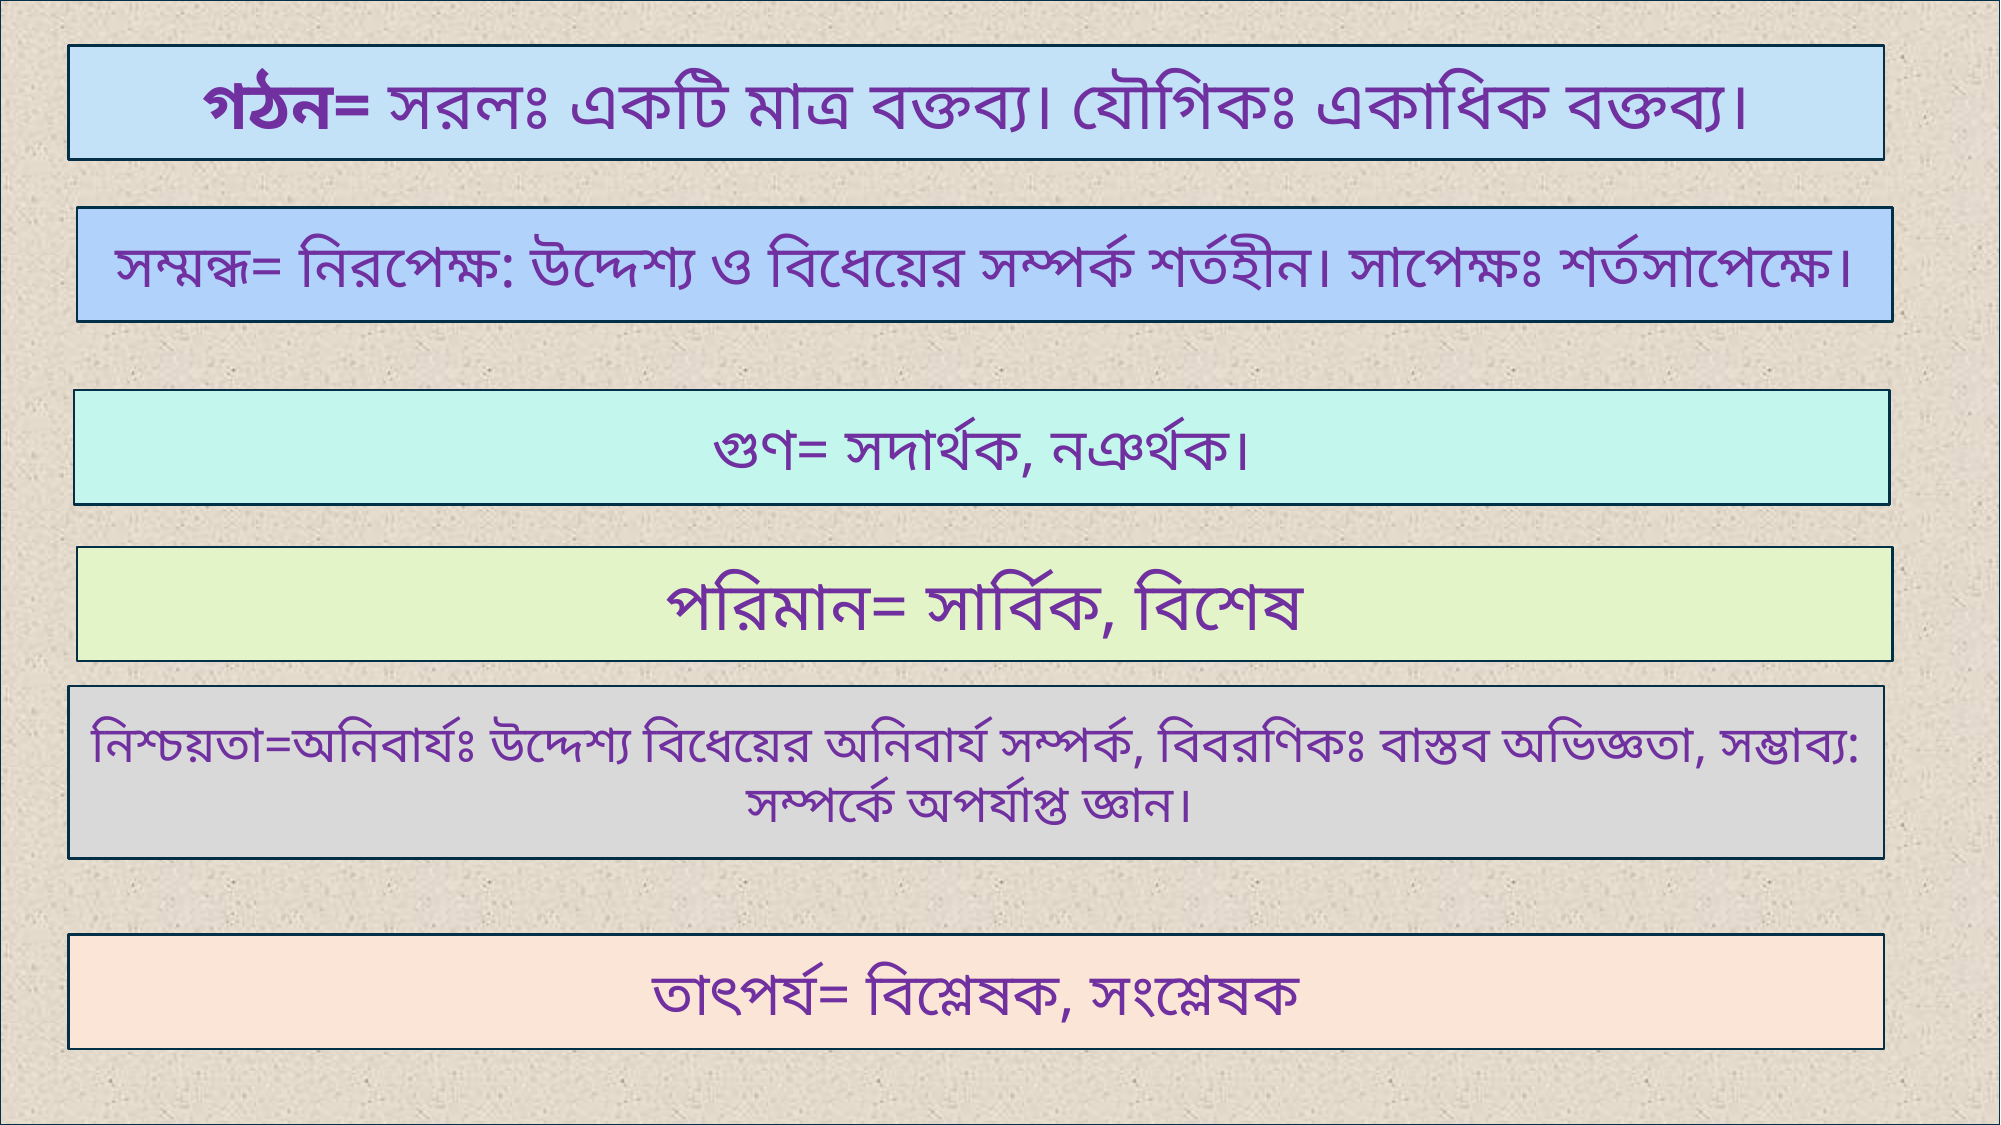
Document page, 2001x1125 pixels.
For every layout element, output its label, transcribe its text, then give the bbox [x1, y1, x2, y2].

text_box [0, 0, 2000, 1125]
text_box গঠন= সরলঃ একটি মাত্র বক্তব্য। যৌগিকঃ একাধিক বক্তব্য। [67, 44, 1885, 161]
text_box সম্মন্ধ= নিরপেক্ষ: উদ্দেশ্য ও বিধেয়ের সম্পর্ক শর্তহীন। সাপেক্ষঃ শর্তসাপেক্ষে। [76, 206, 1894, 323]
text_box পরিমান= সার্বিক, বিশেষ [76, 546, 1894, 662]
text_box তাৎপর্য= বিশ্লেষক, সংশ্লেষক [67, 933, 1885, 1050]
text_box নিশ্চয়তা=অনিবার্যঃ উদ্দেশ্য বিধেয়ের অনিবার্য সম্পর্ক, বিবরণিকঃ বাস্তব অভিজ্ঞতা, সম্ভাব্য: সম্পর্কে অপর্যাপ্ত জ্ঞান। [67, 685, 1885, 860]
text_box গুণ= সদার্থক, নঞর্থক। [73, 389, 1891, 506]
